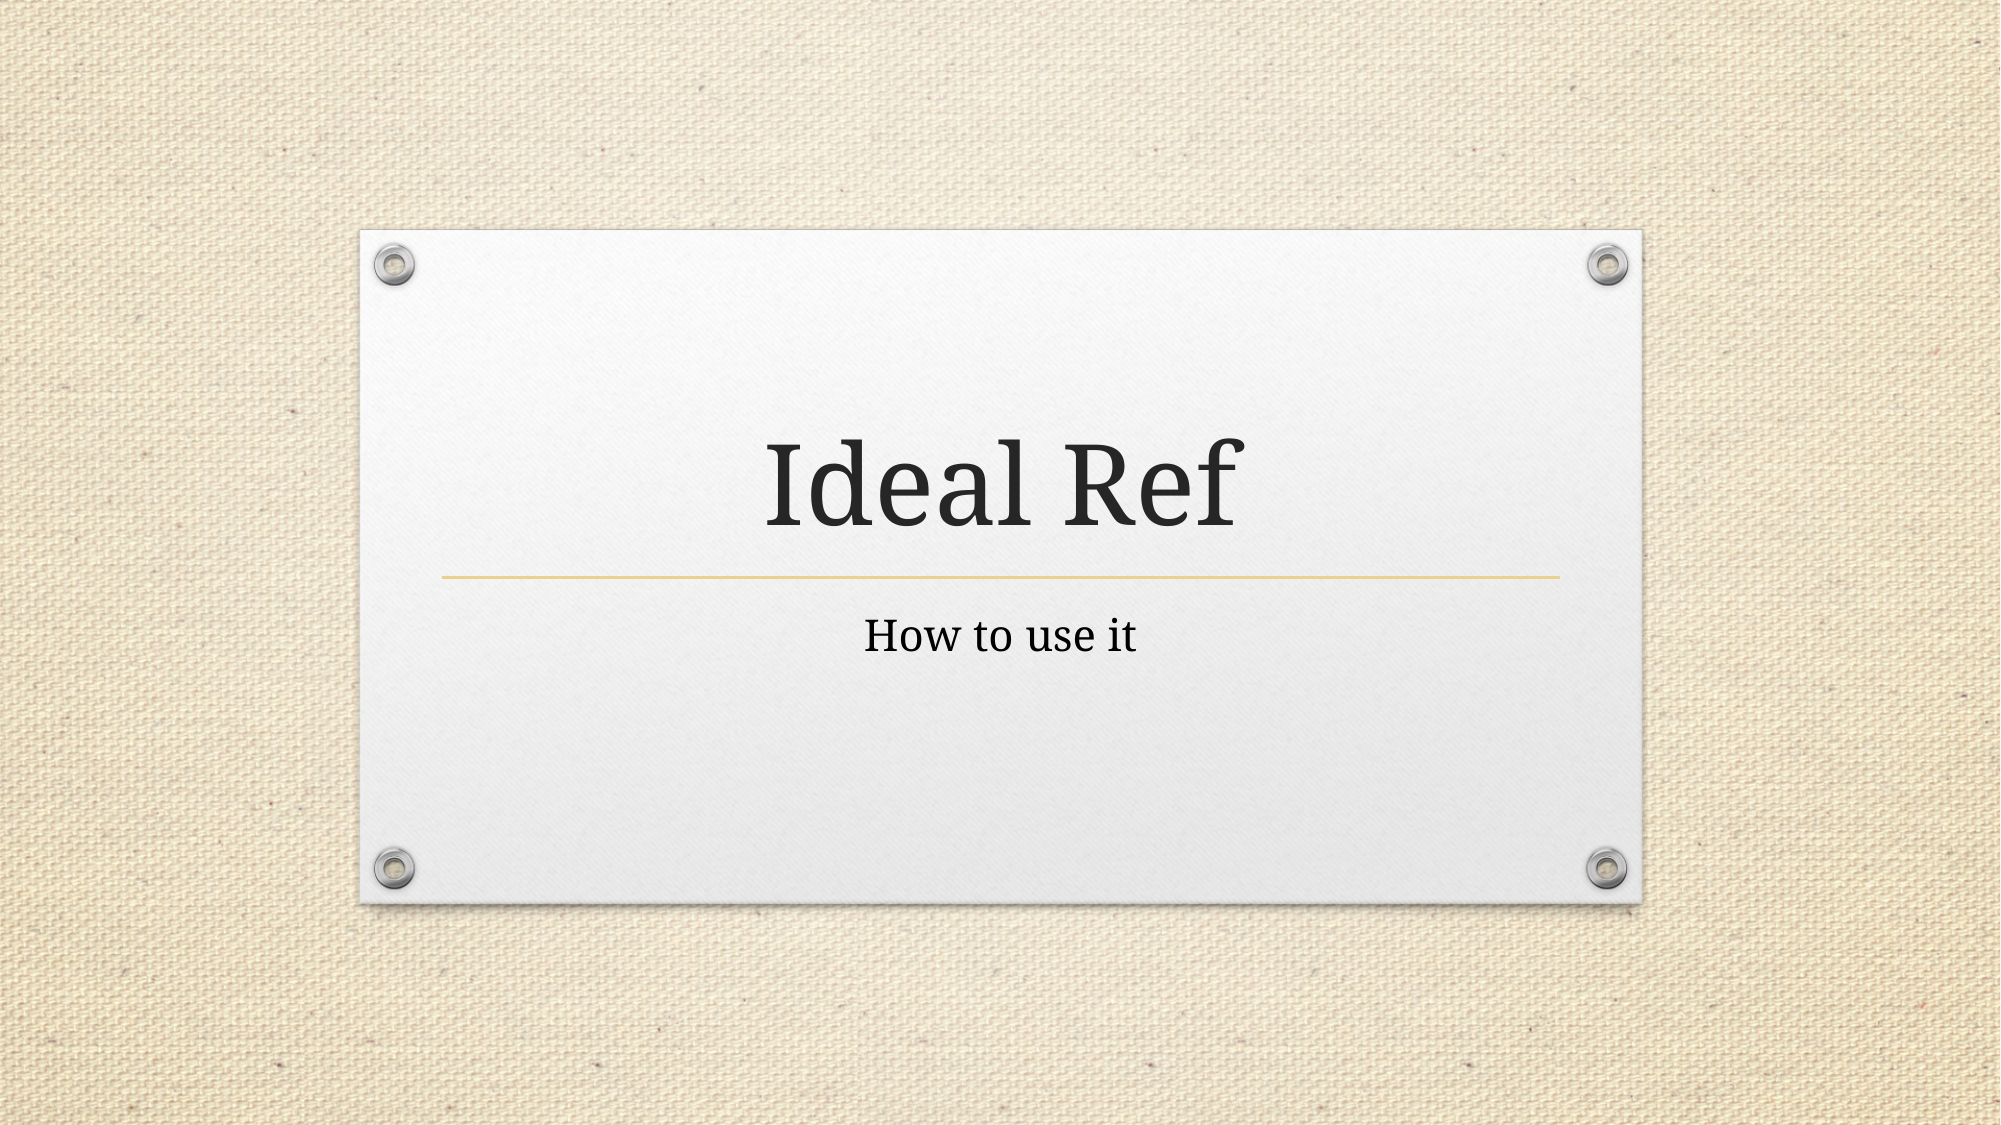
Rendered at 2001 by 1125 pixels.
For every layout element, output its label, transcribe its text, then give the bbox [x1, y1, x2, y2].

subtitle How to use it [441, 600, 1560, 817]
picture [0, 0, 2001, 1125]
title Ideal Ref [441, 306, 1560, 556]
